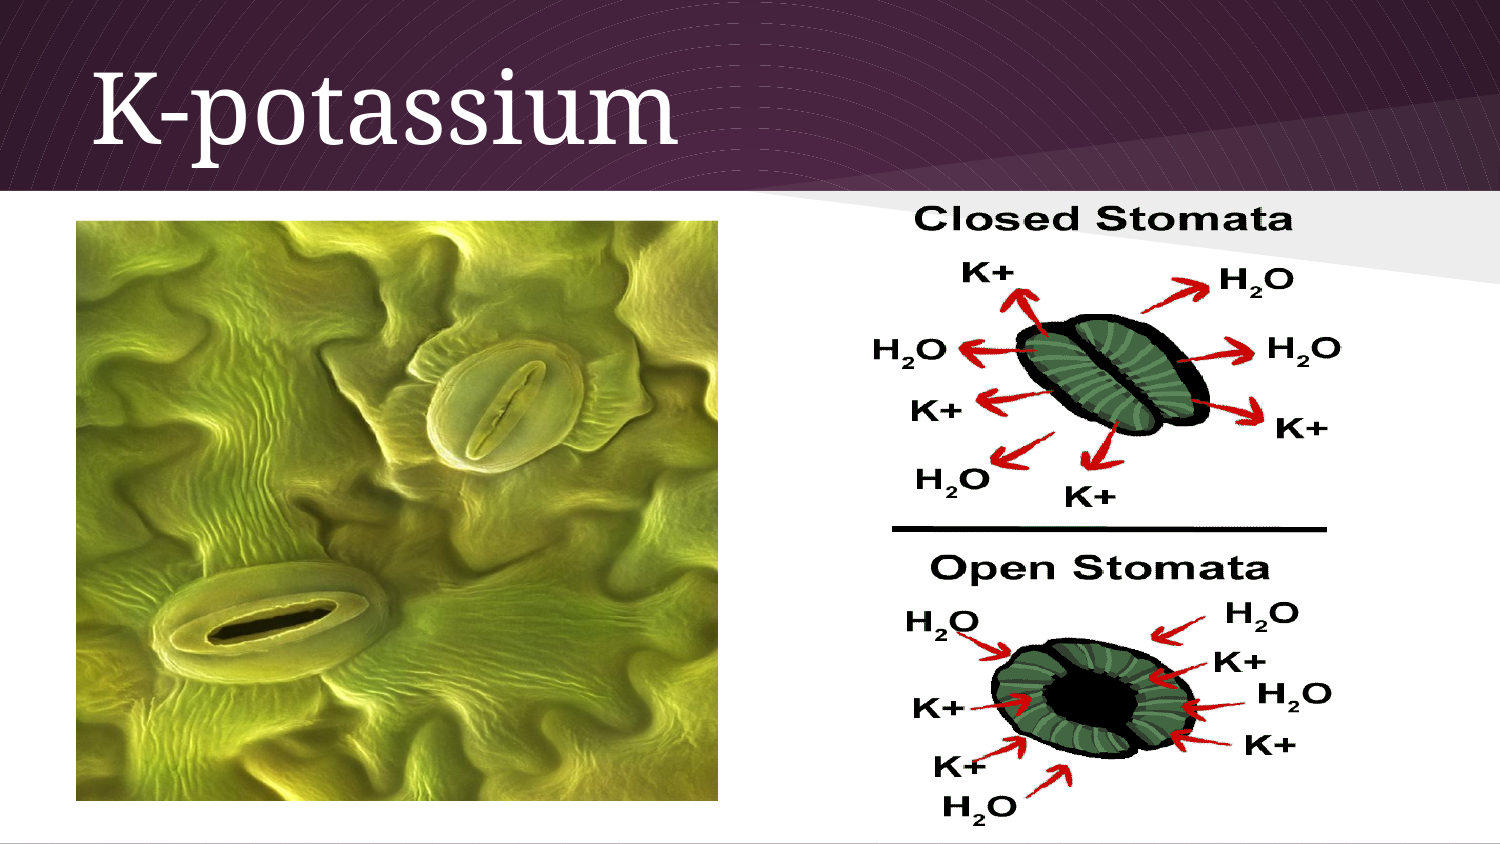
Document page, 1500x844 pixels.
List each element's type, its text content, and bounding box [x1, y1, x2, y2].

title K-potassium [75, 33, 1425, 175]
picture [865, 196, 1361, 844]
picture [76, 189, 718, 832]
